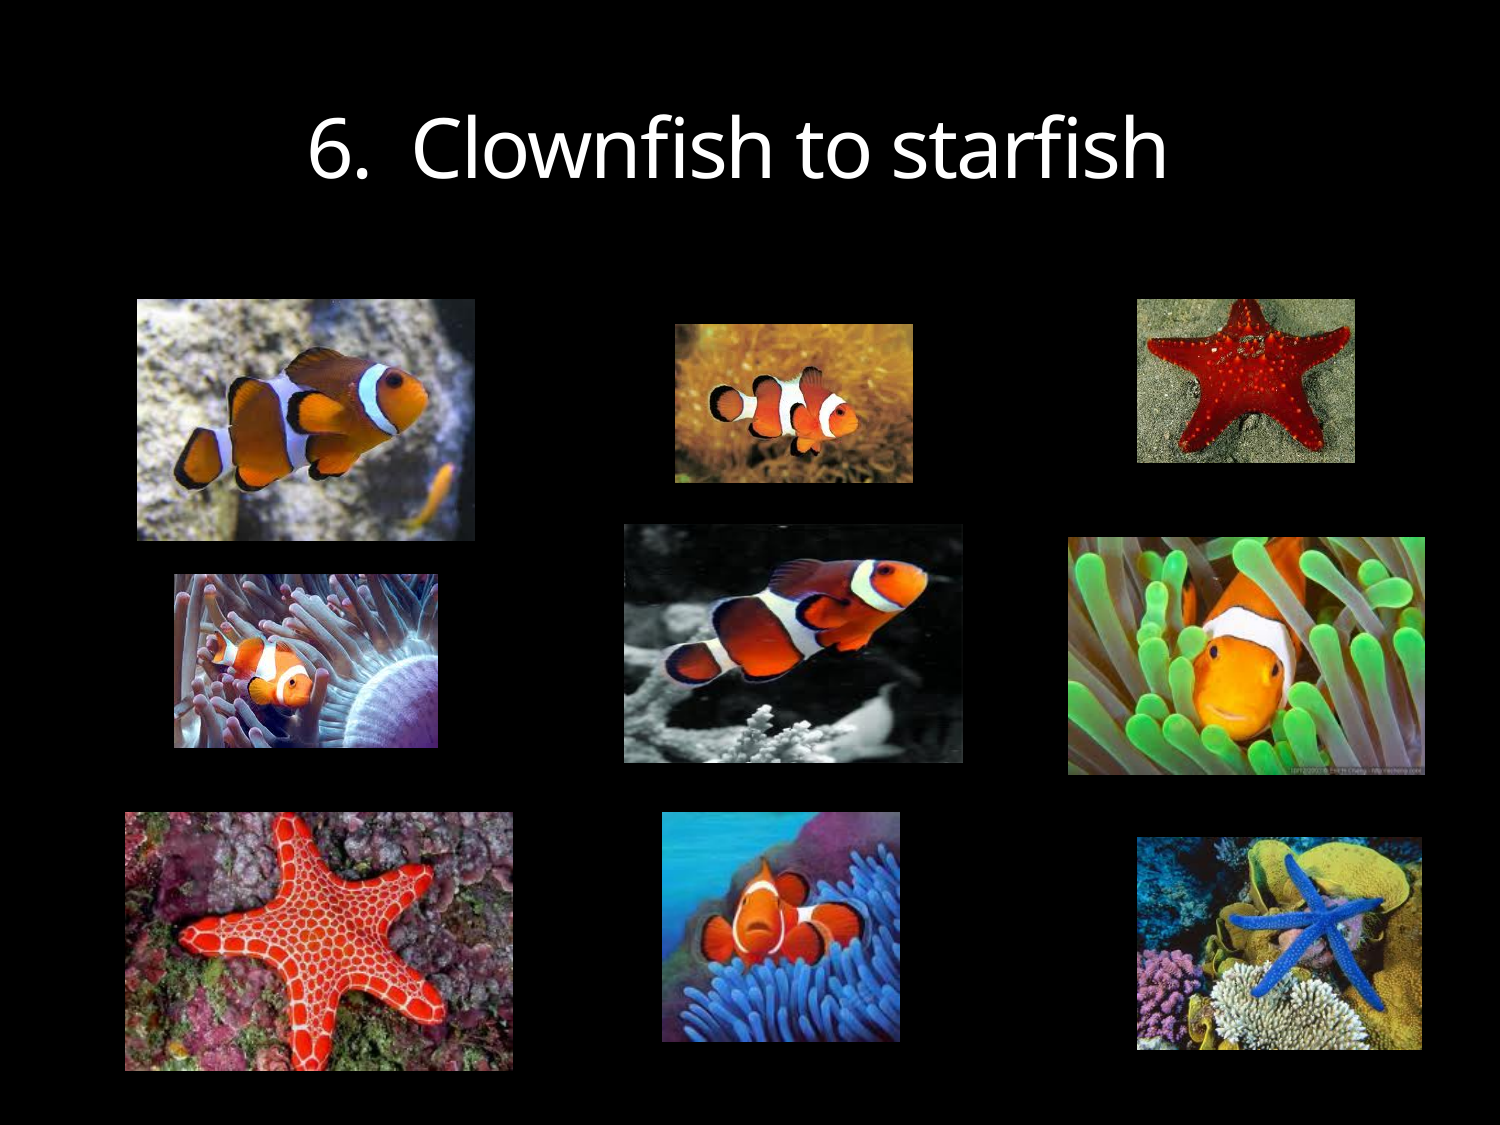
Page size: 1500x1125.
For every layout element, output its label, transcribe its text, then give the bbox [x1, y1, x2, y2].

text_box 6. Clownfish to starfish. [112, 87, 1388, 238]
picture [624, 524, 963, 763]
picture [1137, 837, 1422, 1051]
picture [1137, 299, 1355, 463]
picture [1068, 537, 1426, 775]
picture [674, 324, 913, 484]
picture [137, 299, 476, 542]
picture [124, 812, 513, 1071]
picture [662, 812, 901, 1042]
picture [174, 574, 438, 748]
